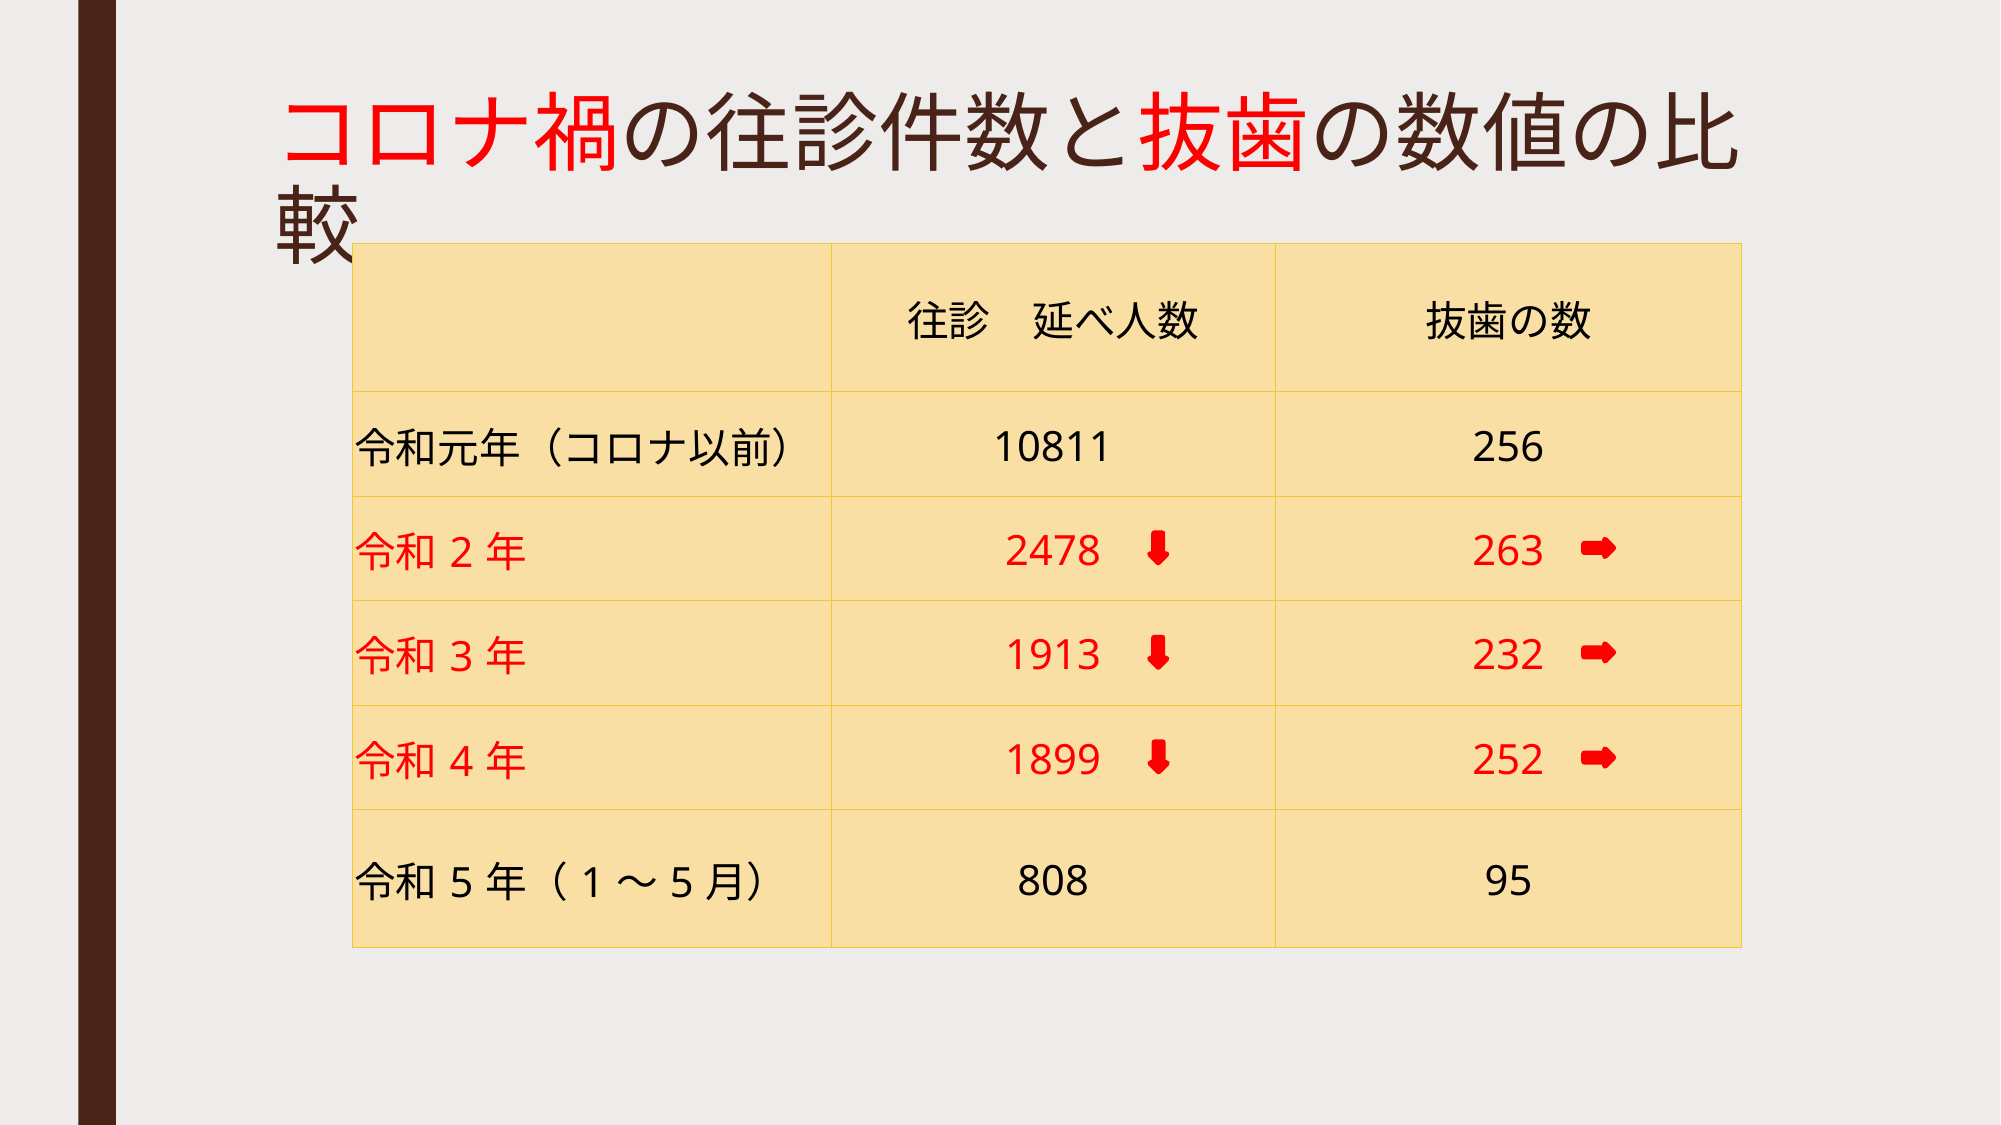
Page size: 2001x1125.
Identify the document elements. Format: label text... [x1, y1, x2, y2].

text_box [1581, 641, 1617, 664]
text_box [1581, 536, 1617, 559]
table_cell 232 [1276, 601, 1741, 705]
table_header 往診 延べ人数 [832, 244, 1275, 391]
table_cell 808 [832, 810, 1275, 947]
table_cell 令和5年（1～5月） [353, 810, 831, 947]
table_cell 令和4年 [353, 706, 831, 809]
table_header [353, 244, 831, 391]
table_cell 令和元年（コロナ以前） [353, 392, 831, 496]
title コロナ禍の往診件数と抜歯の数値の比較 [259, 83, 1835, 284]
table_cell 令和2年 [353, 497, 831, 600]
text_box [1147, 530, 1170, 566]
table_cell 10811 [832, 392, 1275, 496]
table_cell 95 [1276, 810, 1741, 947]
table_cell 263 [1276, 497, 1741, 600]
table_cell 令和3年 [353, 601, 831, 705]
text_box [1147, 634, 1170, 670]
table_cell 252 [1276, 706, 1741, 809]
table_cell 256 [1276, 392, 1741, 496]
text_box [1581, 746, 1617, 769]
table_header 抜歯の数 [1276, 244, 1741, 391]
table_cell 1913 [832, 601, 1275, 705]
table_cell 2478 [832, 497, 1275, 600]
text_box [1147, 739, 1170, 775]
table_cell 1899 [832, 706, 1275, 809]
